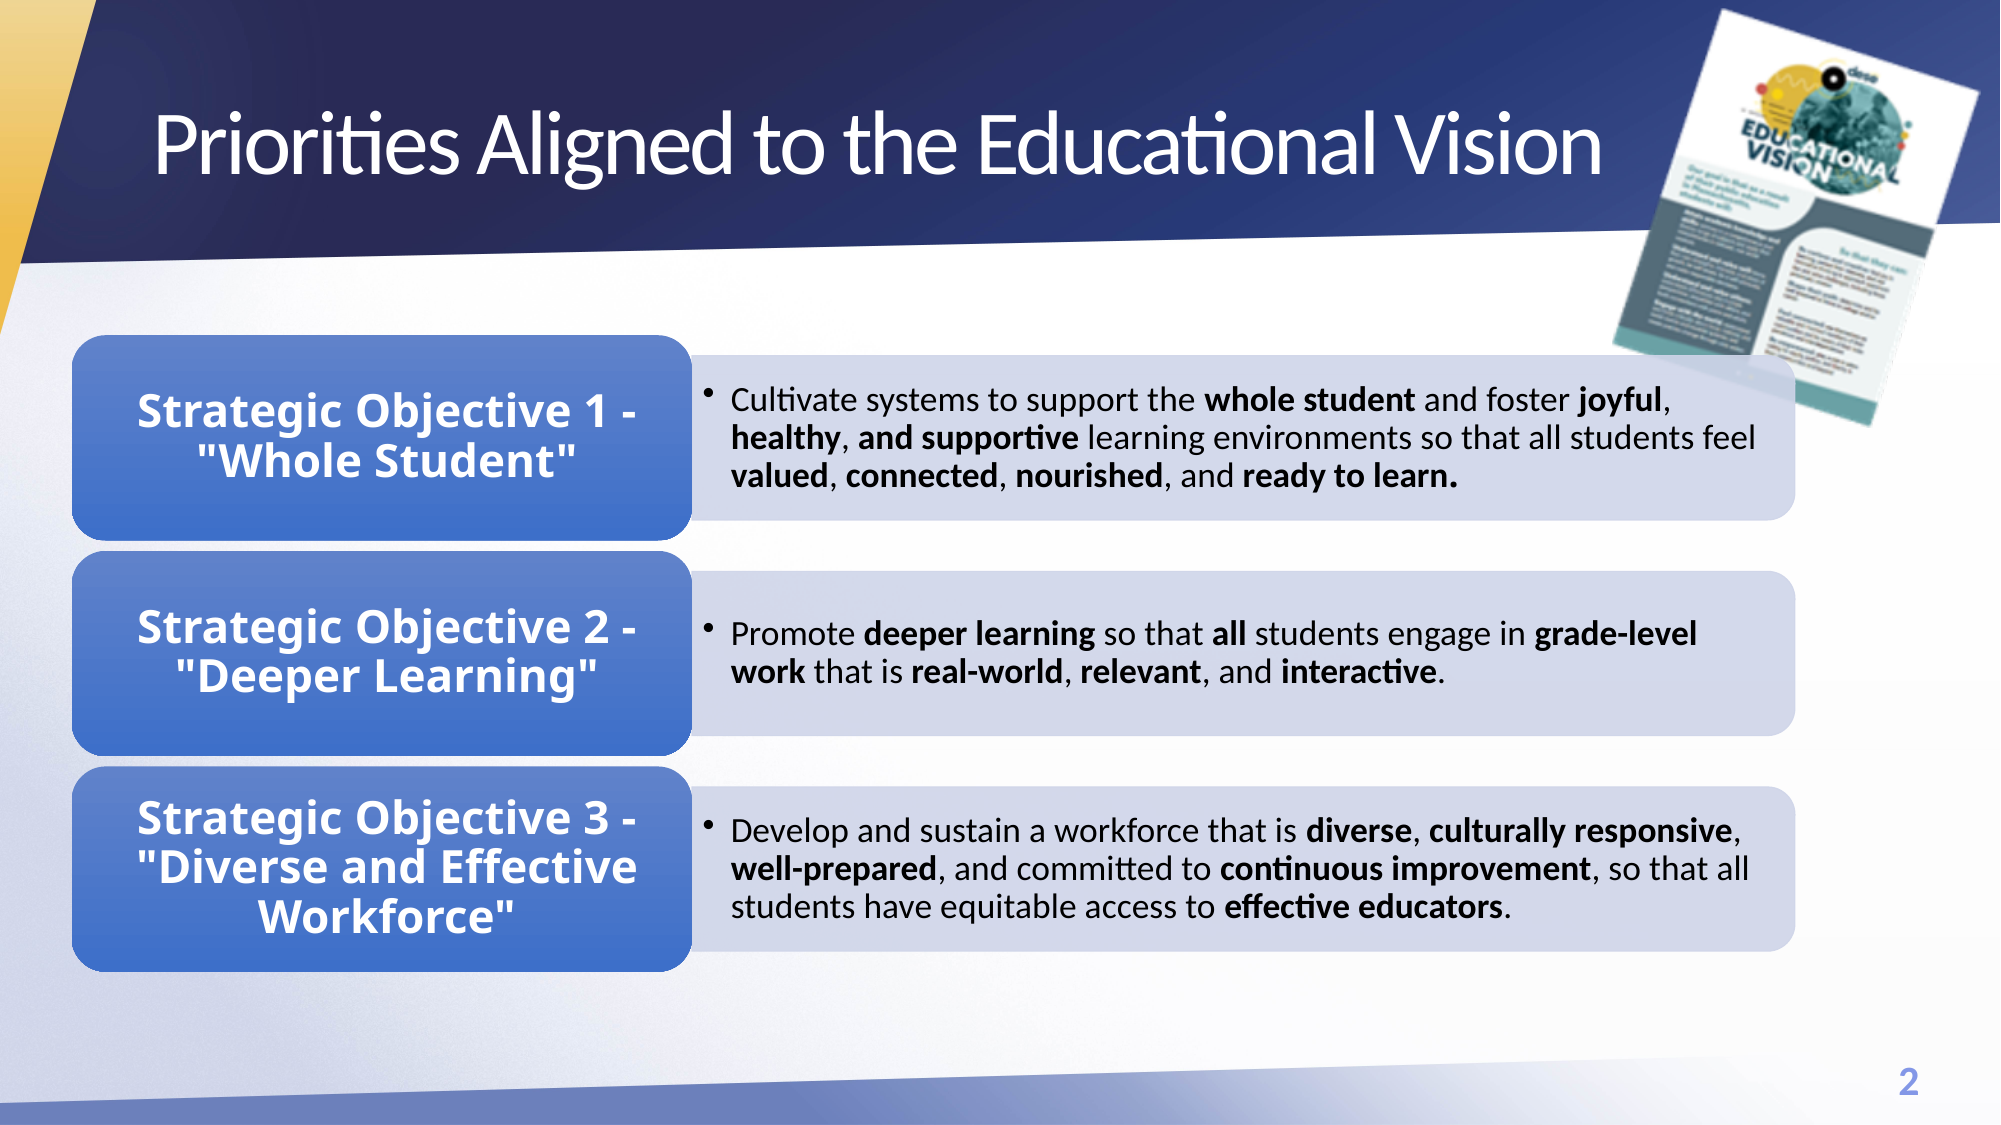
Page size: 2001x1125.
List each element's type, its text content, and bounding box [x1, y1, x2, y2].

picture [0, 0, 2000, 1125]
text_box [71, 334, 1795, 973]
title Priorities Aligned to the Educational Vision [137, 59, 1612, 231]
